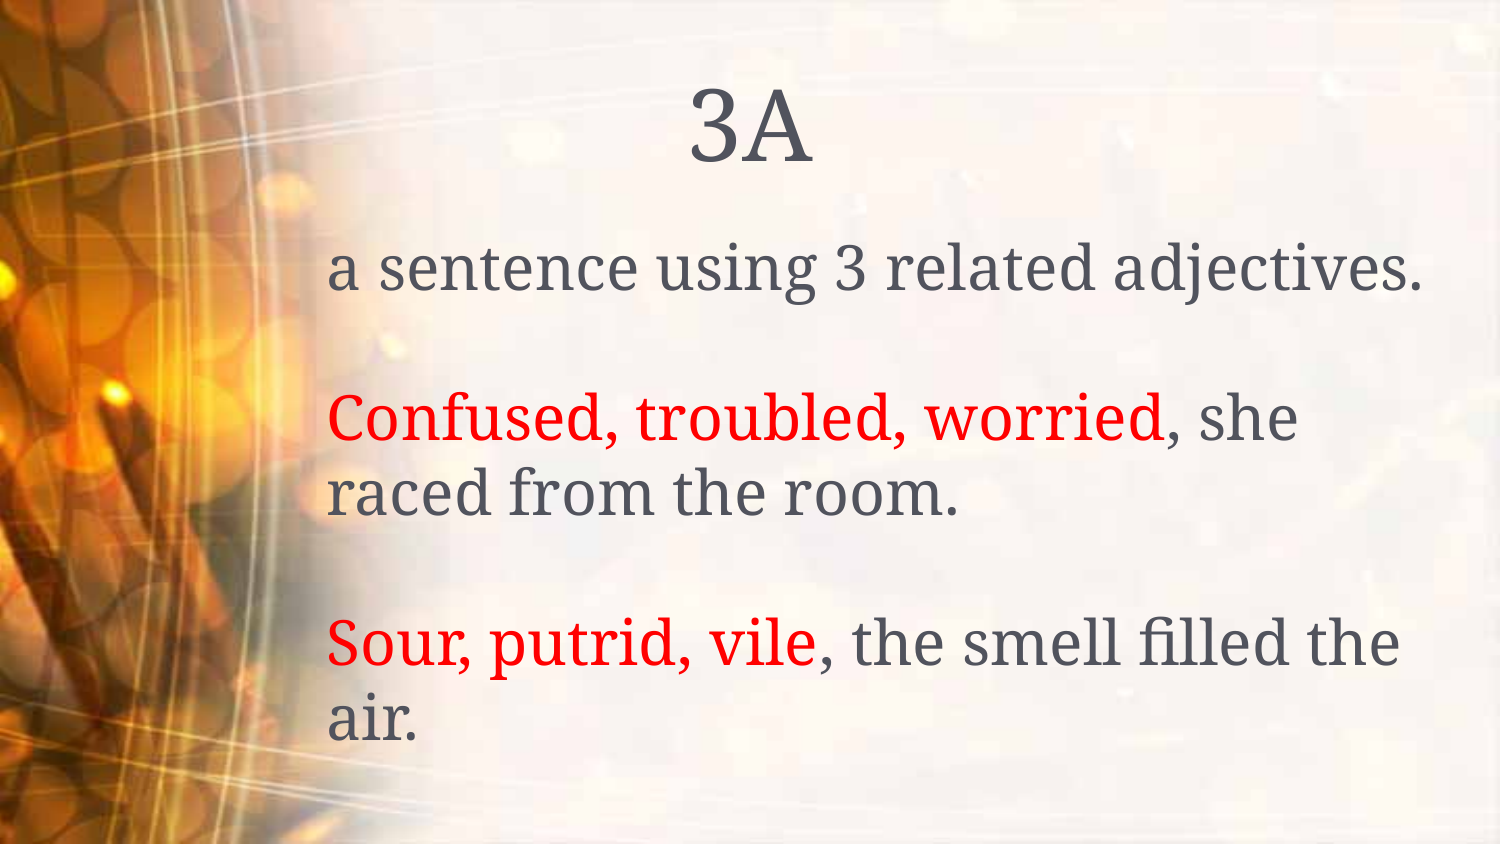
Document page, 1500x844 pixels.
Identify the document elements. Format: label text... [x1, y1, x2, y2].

list a sentence using 3 related adjectives. Confused, troubled, worried, she raced from the room. Sour, putrid, vile, the smell filled the air. [311, 212, 1480, 808]
picture [0, 0, 1500, 844]
title 3A [75, 25, 1425, 197]
